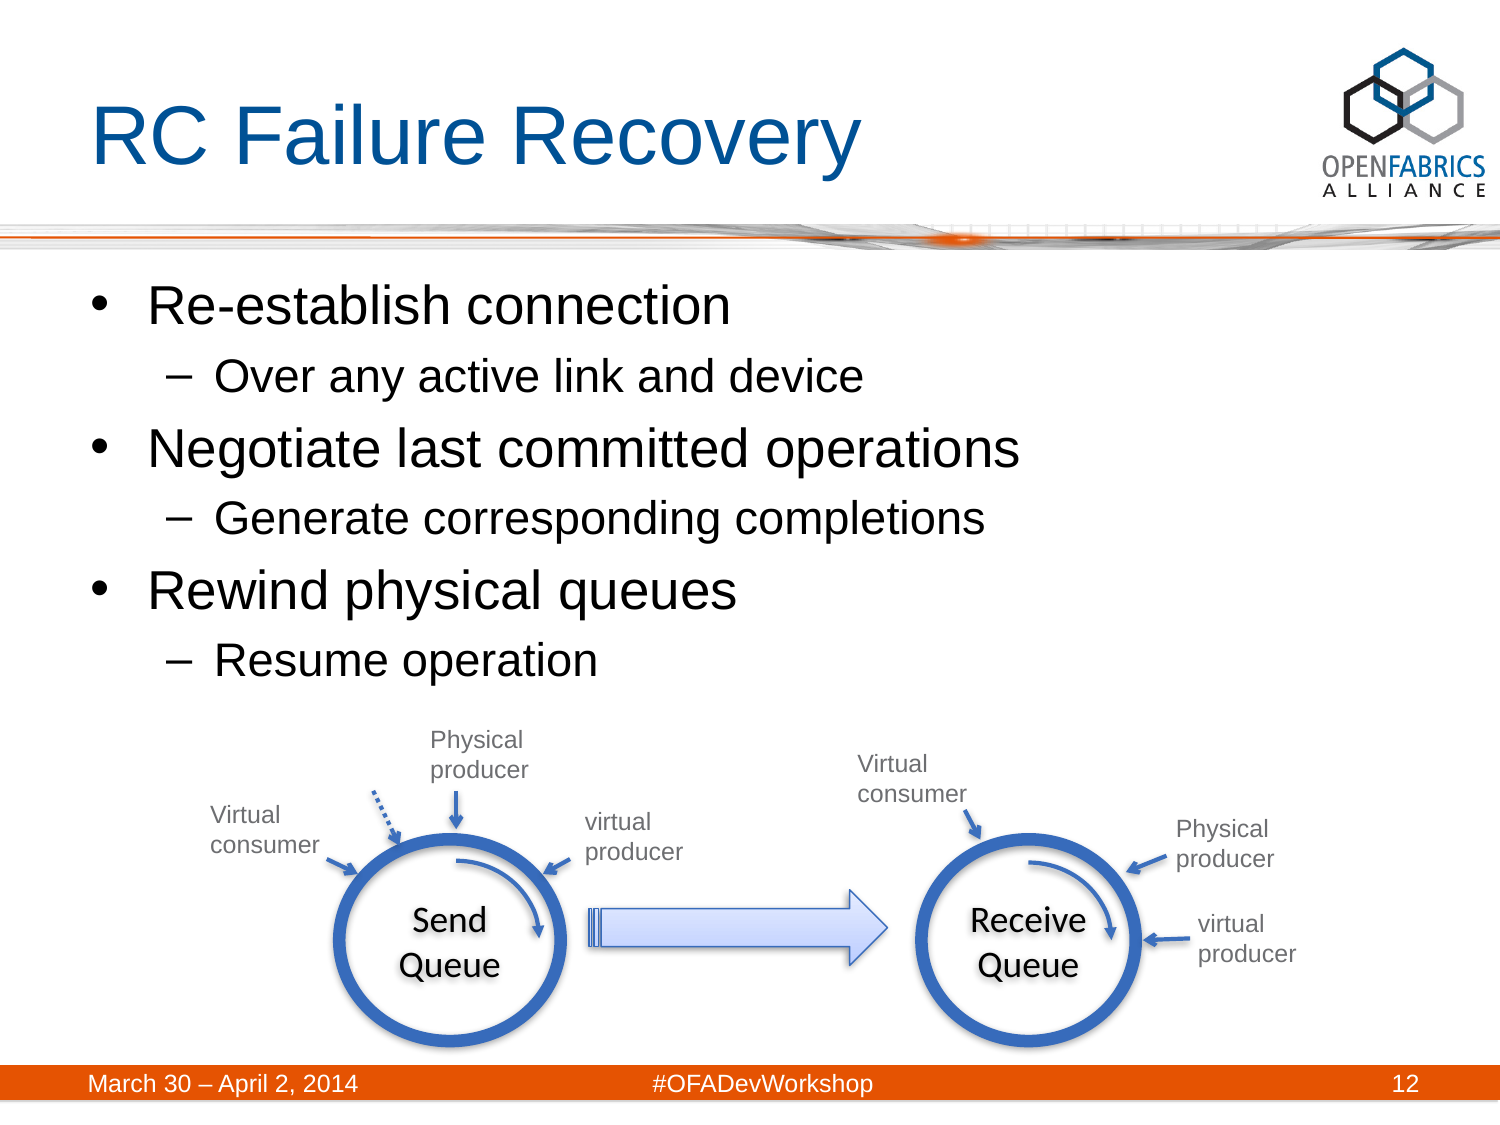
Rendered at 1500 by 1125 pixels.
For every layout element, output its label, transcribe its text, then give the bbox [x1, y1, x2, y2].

text_box Virtual consumer [842, 740, 990, 815]
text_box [964, 809, 981, 840]
text_box [456, 858, 545, 939]
text_box virtual producer [570, 798, 712, 873]
slide_number 12 [1256, 1065, 1435, 1100]
text_box [1028, 860, 1117, 941]
picture [1312, 37, 1494, 219]
text_box Physical producer [1161, 805, 1303, 880]
text_box Physical producer [415, 716, 557, 791]
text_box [542, 858, 571, 875]
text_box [1125, 855, 1167, 873]
picture [0, 224, 1500, 236]
text_box Virtual consumer [195, 790, 343, 866]
text_box Send Queue [338, 838, 562, 1042]
text_box virtual producer [1183, 900, 1325, 976]
text_box [600, 889, 889, 967]
text_box [588, 908, 592, 947]
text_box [372, 790, 400, 846]
footer March 30 – April 2, 2014 #OFADevWorkshop [72, 1065, 1256, 1100]
picture [0, 239, 1500, 250]
list Re-establish connection Over any active link and device Negotiate last committed operations Generate corresponding completions Rewind physical queues Resume operation [75, 262, 1425, 697]
text_box Receive Queue [920, 838, 1137, 1042]
text_box [593, 908, 599, 947]
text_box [326, 858, 359, 875]
title RC Failure Recovery [75, 37, 1300, 225]
